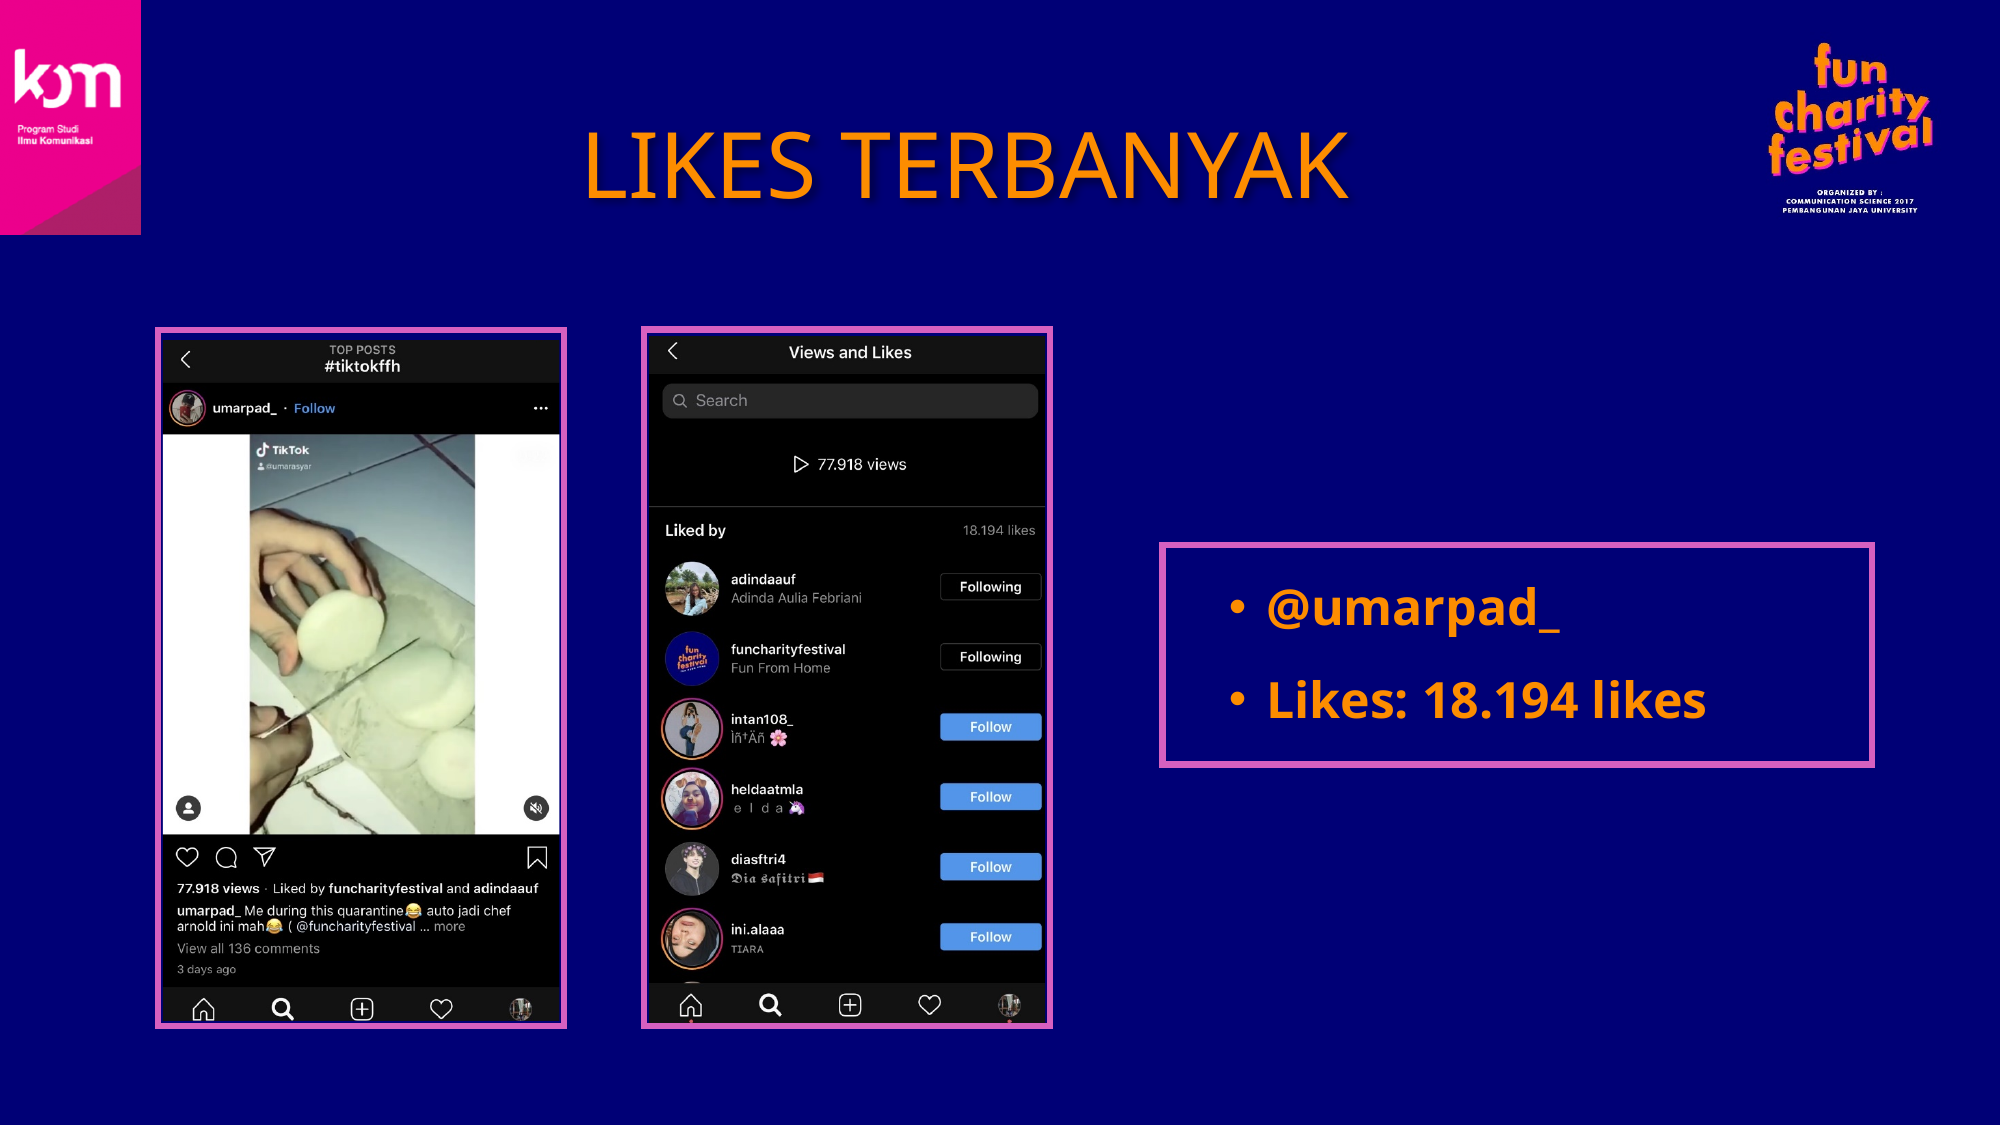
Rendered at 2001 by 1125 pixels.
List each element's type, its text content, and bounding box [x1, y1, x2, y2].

picture [1700, 0, 2000, 278]
picture [0, 0, 141, 235]
text_box [643, 328, 1051, 1027]
picture [648, 336, 1046, 1027]
text_box LIKES TERBANYAK [141, 8, 1700, 226]
text_box [1161, 544, 1873, 766]
text_box [157, 329, 565, 1027]
picture [162, 340, 560, 1021]
